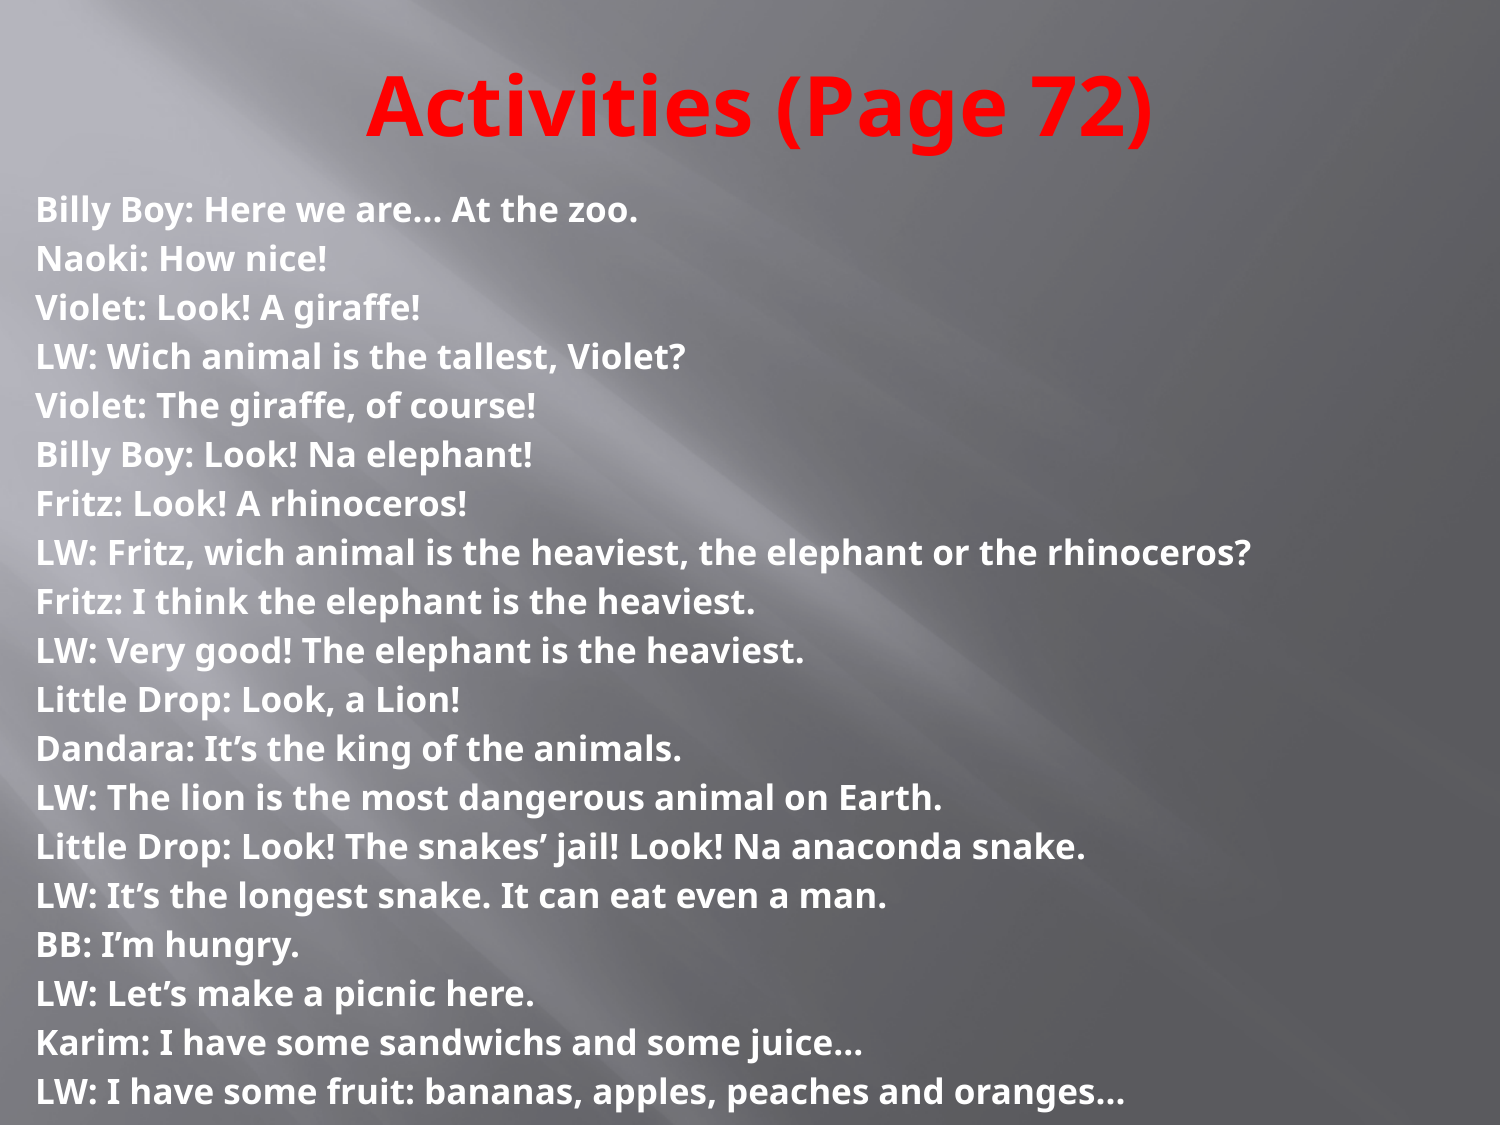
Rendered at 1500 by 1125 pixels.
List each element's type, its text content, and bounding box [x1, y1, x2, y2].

title Activities (Page 72) [75, 45, 1425, 161]
list Billy Boy: Here we are... At the zoo. Naoki: How nice! Violet: Look! A giraffe! LW: Wich animal is the tallest, Violet? Violet: The giraffe, of course! Billy Boy: Look! Na elephant! Fritz: Look! A rhinoceros! LW: Fritz, wich animal is the heaviest, the elephant or the rhinoceros? Fritz: I think the elephant is the heaviest. LW: Very good! The elephant is the heaviest. Little Drop: Look, a Lion! Dandara: It’s the king of the animals. LW: The lion is the most dangerous animal on Earth. Little Drop: Look! The snakes’ jail! Look! Na anaconda snake. LW: It’s the longest snake. It can eat even a man. BB: I’m hungry. LW: Let’s make a picnic here. Karim: I have some sandwichs and some juice... LW: I have some fruit: bananas, apples, peaches and oranges... [0, 180, 1500, 1125]
